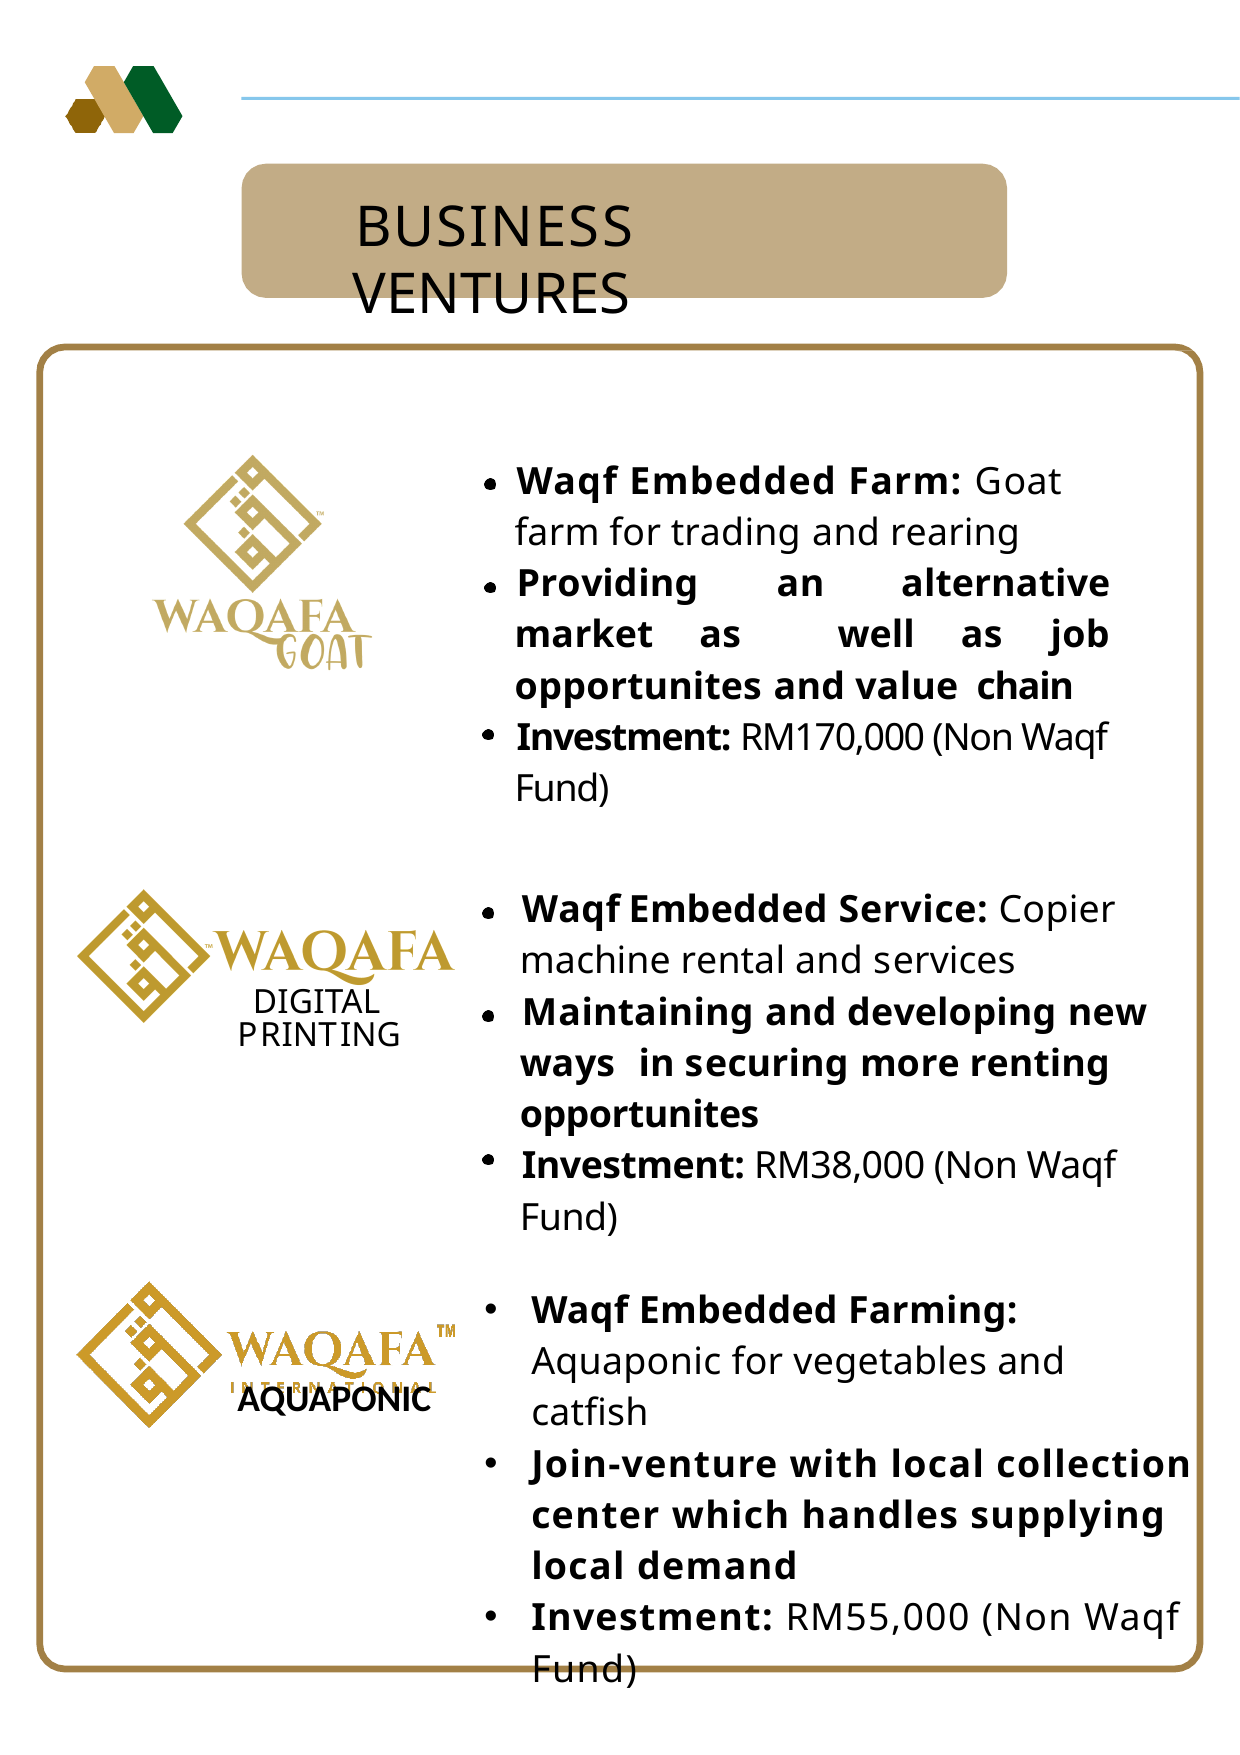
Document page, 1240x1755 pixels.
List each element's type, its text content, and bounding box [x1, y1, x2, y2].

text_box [36, 343, 1204, 1673]
text_box Waqf Embedded Farming: Aquaponic for vegetables and catfish Join-venture with local collection center which handles supplying local demand Investment: RM55,000 (Non Waqf Fund) [482, 1279, 1227, 1690]
text_box [241, 96, 1240, 100]
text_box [77, 428, 494, 1023]
picture [76, 1281, 455, 1428]
picture [482, 1153, 494, 1166]
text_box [64, 65, 183, 134]
picture [482, 728, 494, 741]
title BUSINESS VENTURES [352, 189, 889, 263]
text_box [241, 163, 1008, 298]
